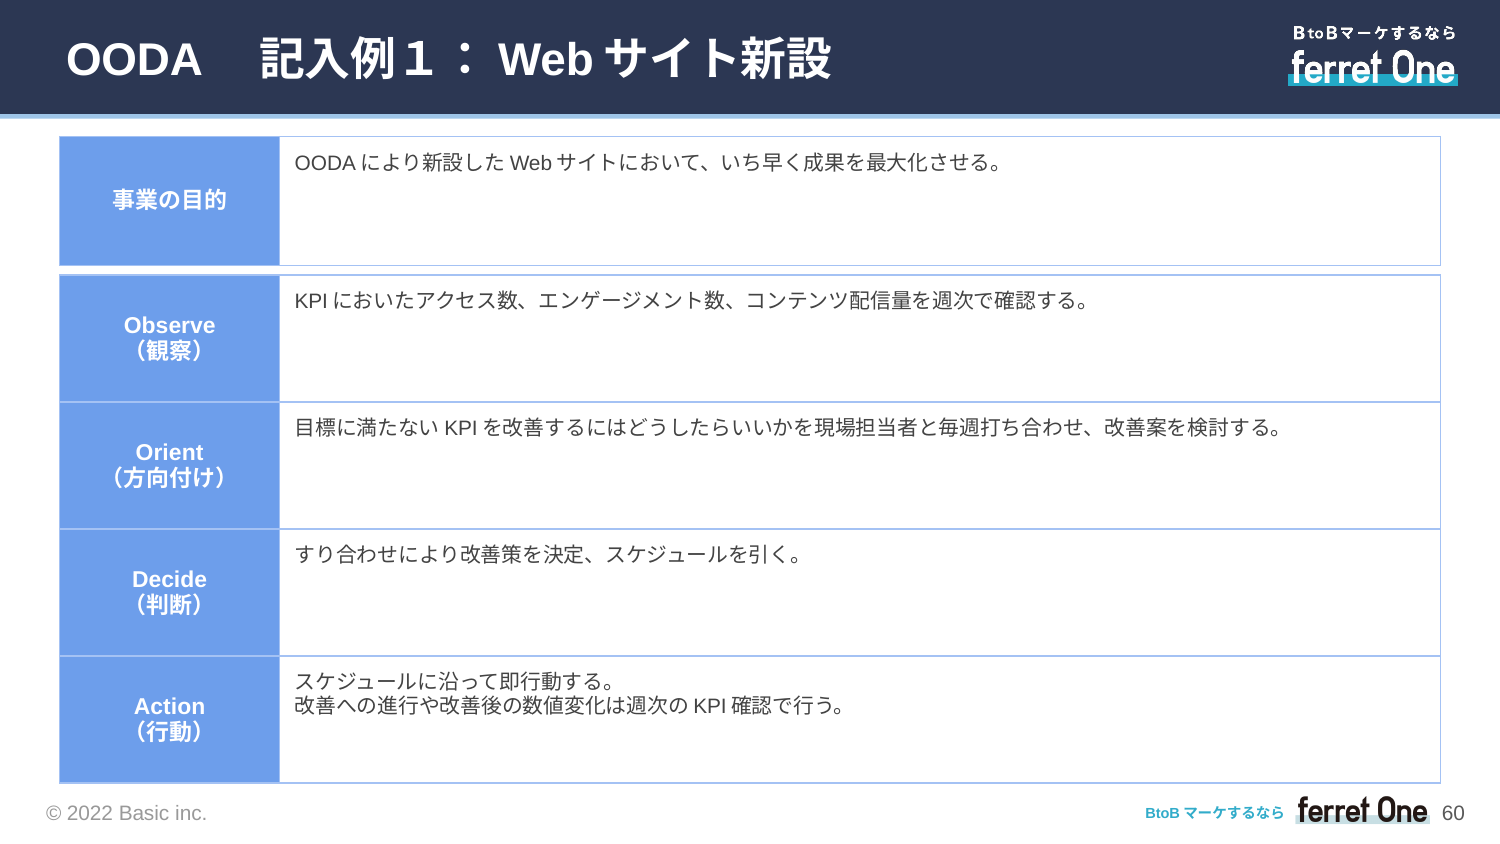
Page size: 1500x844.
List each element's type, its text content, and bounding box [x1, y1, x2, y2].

table_cell Decide （判断） [60, 530, 279, 655]
picture [1284, 784, 1389, 837]
table_cell Action （行動） [60, 657, 279, 782]
table_header KPIにおいたアクセス数、エンゲージメント数、コンテンツ配信量を週次で確認する。 [280, 276, 1440, 401]
picture [1262, 17, 1484, 97]
slide_number ‹#› [1389, 781, 1480, 844]
table_header 事業の目的 [60, 137, 279, 265]
table_cell スケジュールに沿って即行動する。 改善への進行や改善後の数値変化は週次のKPI確認で行う。 [280, 657, 1440, 782]
table_header Observe （観察） [60, 276, 279, 401]
table_cell すり合わせにより改善策を決定、スケジュールを引く。 [280, 530, 1440, 655]
table_cell Orient （方向付け） [60, 403, 279, 528]
title OODA 記入例１：Webサイト新設 [51, 18, 1449, 113]
table_header OODAにより新設したWebサイトにおいて、いち早く成果を最大化させる。 [280, 137, 1440, 265]
table_cell 目標に満たないKPIを改善するにはどうしたらいいかを現場担当者と毎週打ち合わせ、改善案を検討する。 [280, 403, 1440, 528]
